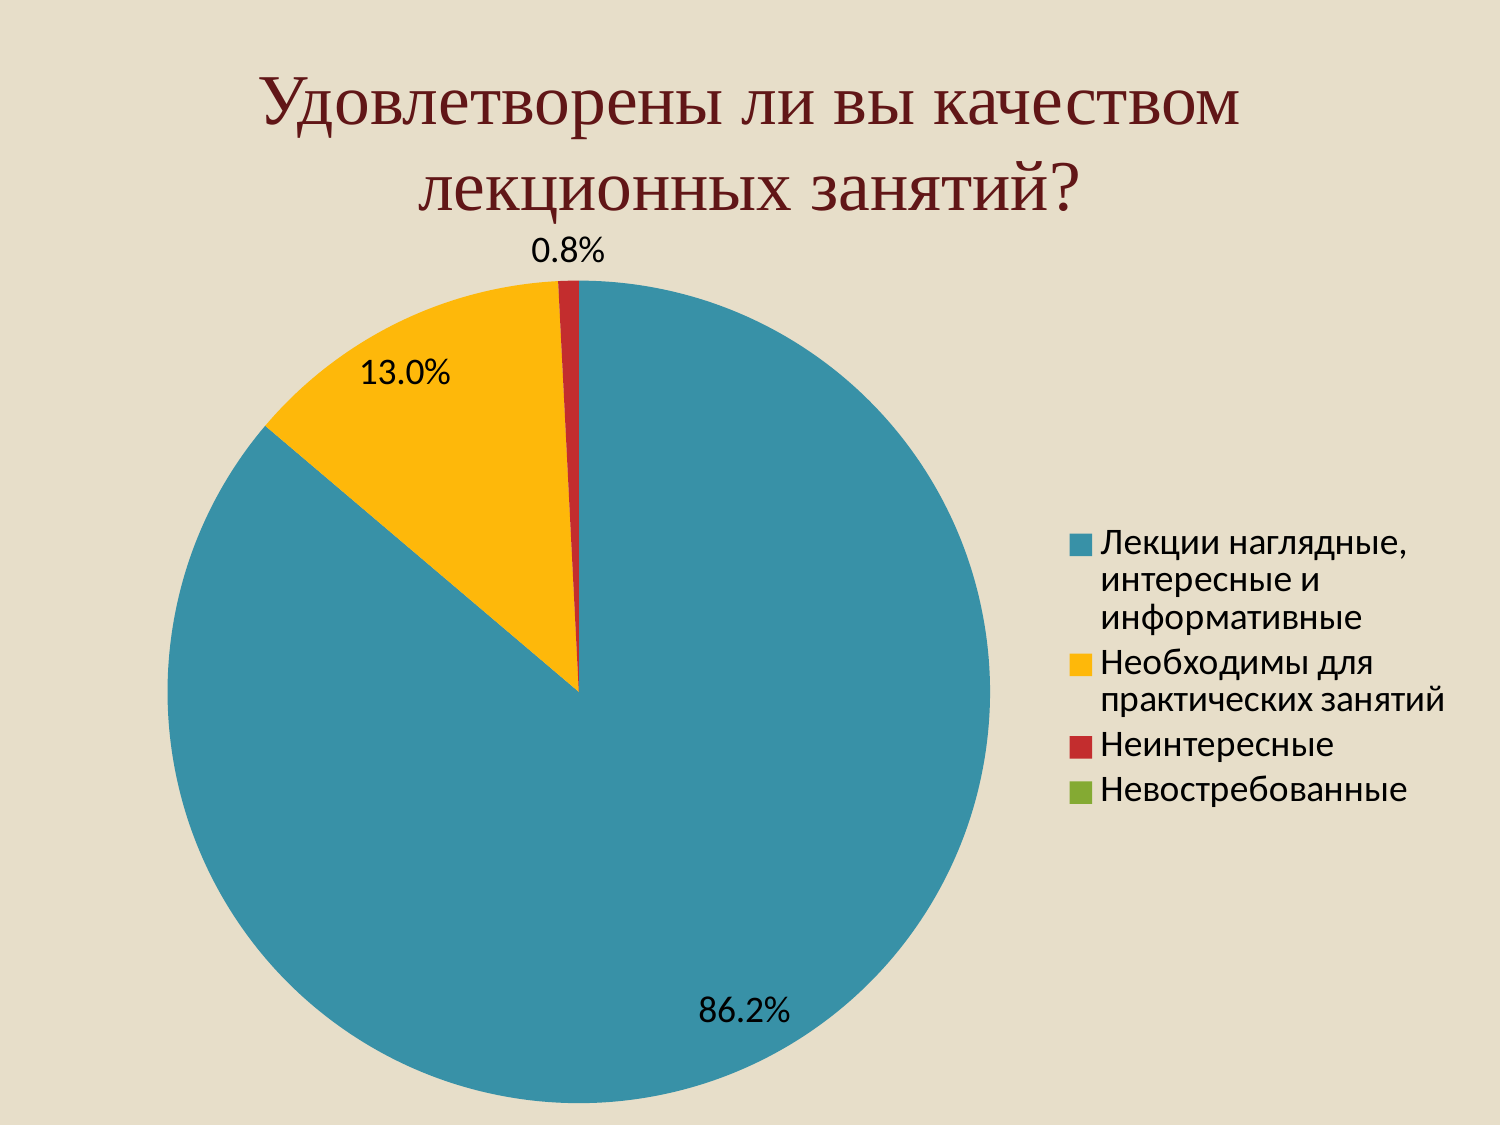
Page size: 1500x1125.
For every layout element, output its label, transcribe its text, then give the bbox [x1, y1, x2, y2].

chart [100, 215, 1471, 1122]
title Удовлетворены ли вы качеством лекционных занятий? [75, 45, 1425, 233]
